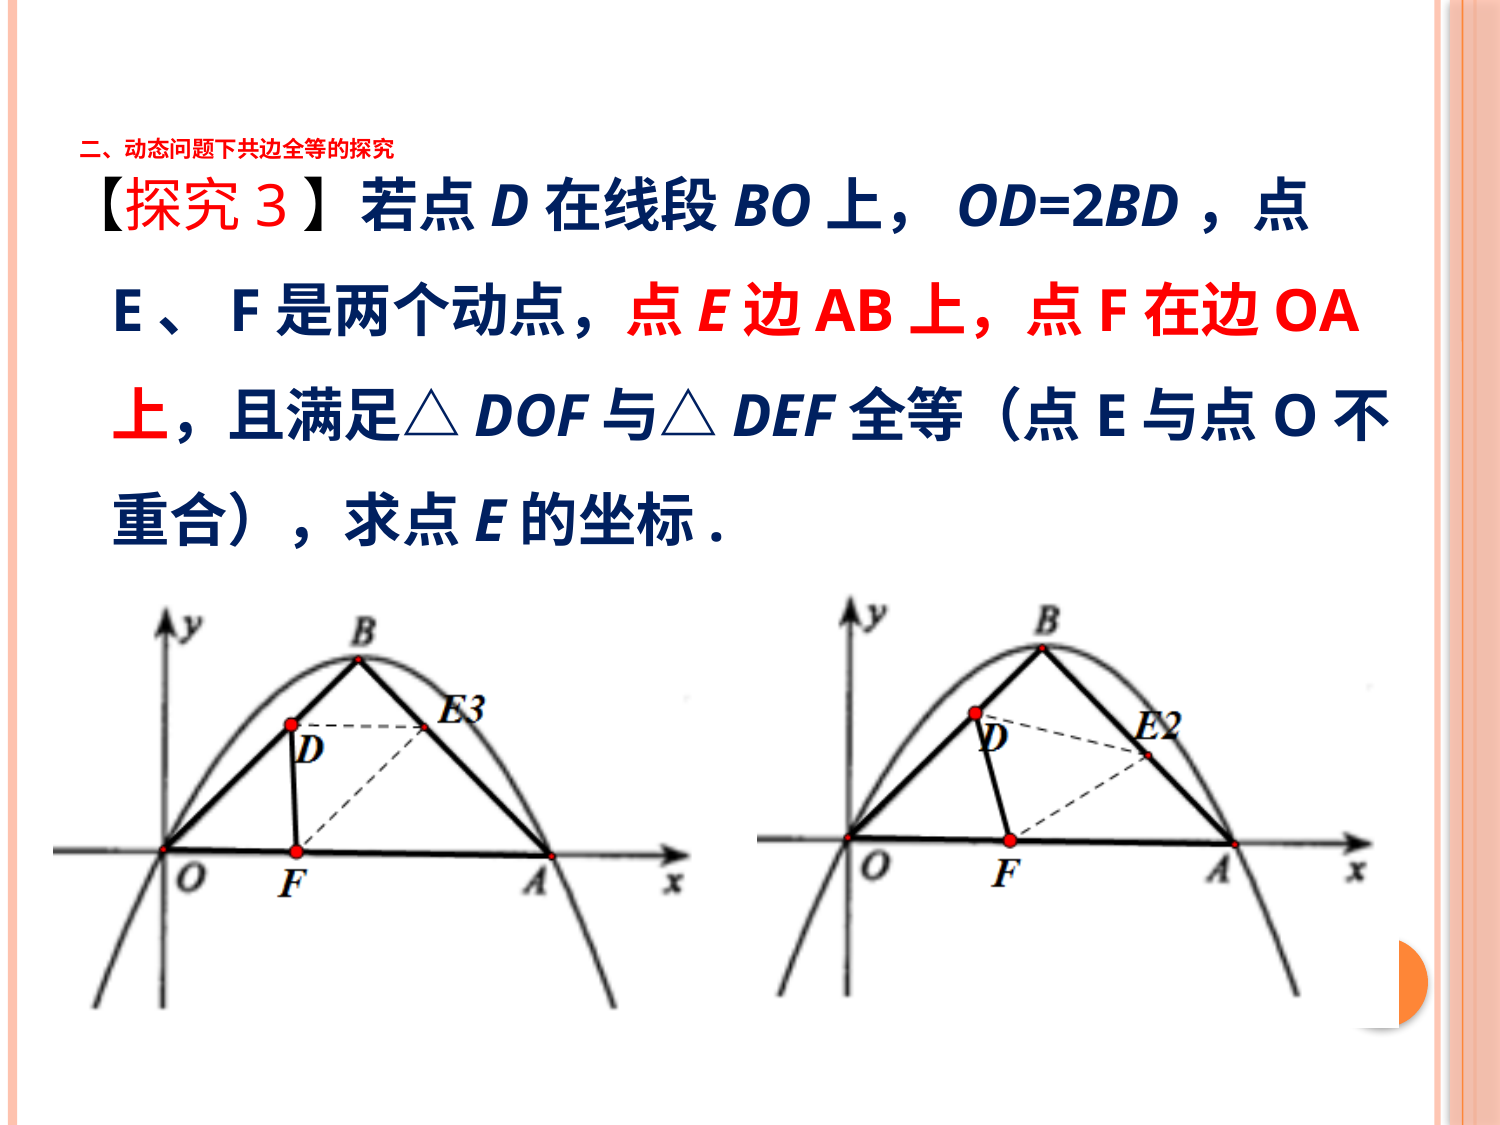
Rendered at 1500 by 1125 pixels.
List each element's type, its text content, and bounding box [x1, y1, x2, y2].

list 【探究3】若点D在线段BO上，OD=2BD，点E、F是两个动点，点E边AB上，点F在边OA上，且满足△DOF与△DEF全等（点E与点O不重合），求点E的坐标. [51, 125, 1436, 925]
picture [52, 556, 739, 1036]
picture [756, 550, 1400, 1029]
